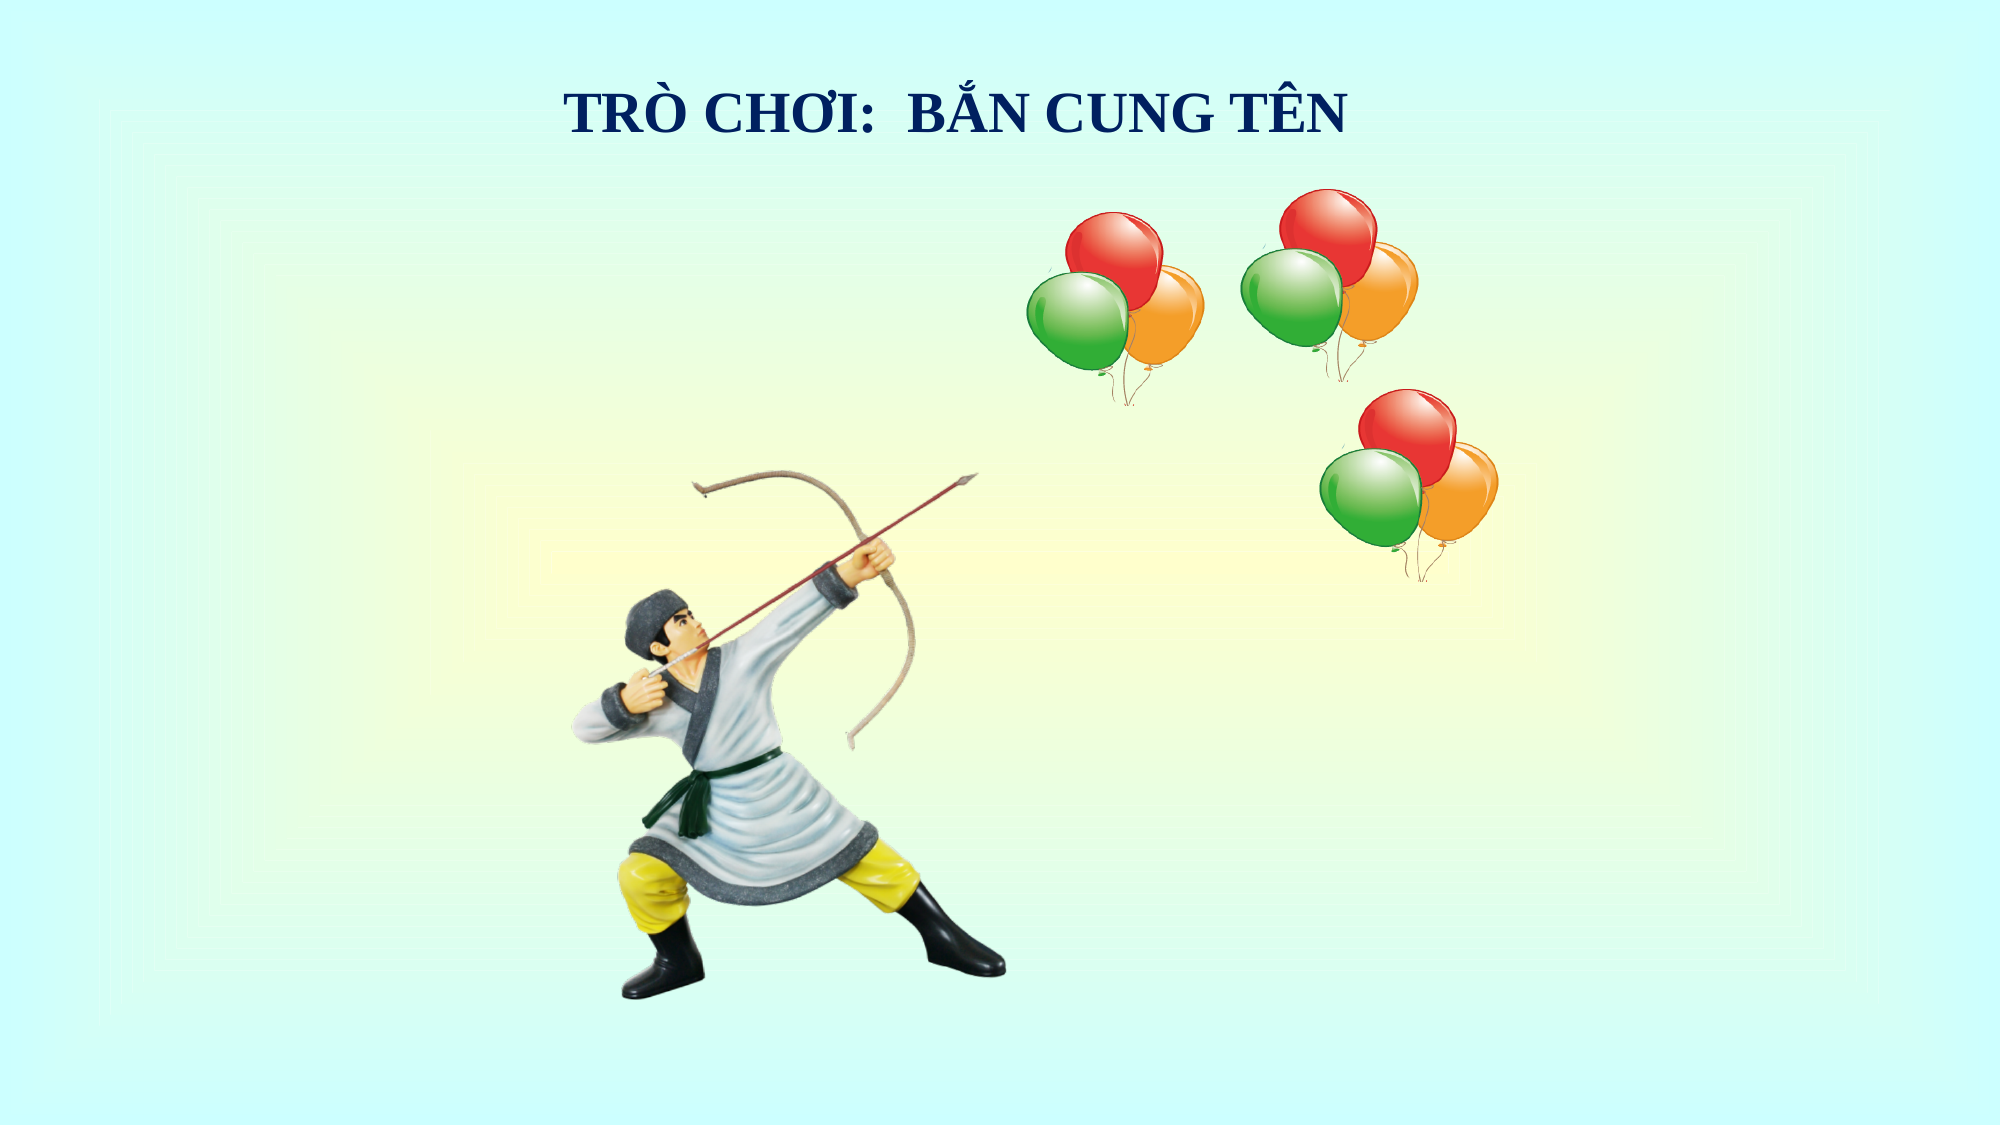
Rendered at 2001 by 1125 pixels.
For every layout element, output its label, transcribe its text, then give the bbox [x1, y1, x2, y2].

text_box TRÒ CHƠI: BẮN CUNG TÊN [451, 66, 1461, 152]
picture [1318, 383, 1503, 582]
picture [430, 207, 1209, 1048]
picture [1239, 184, 1424, 382]
